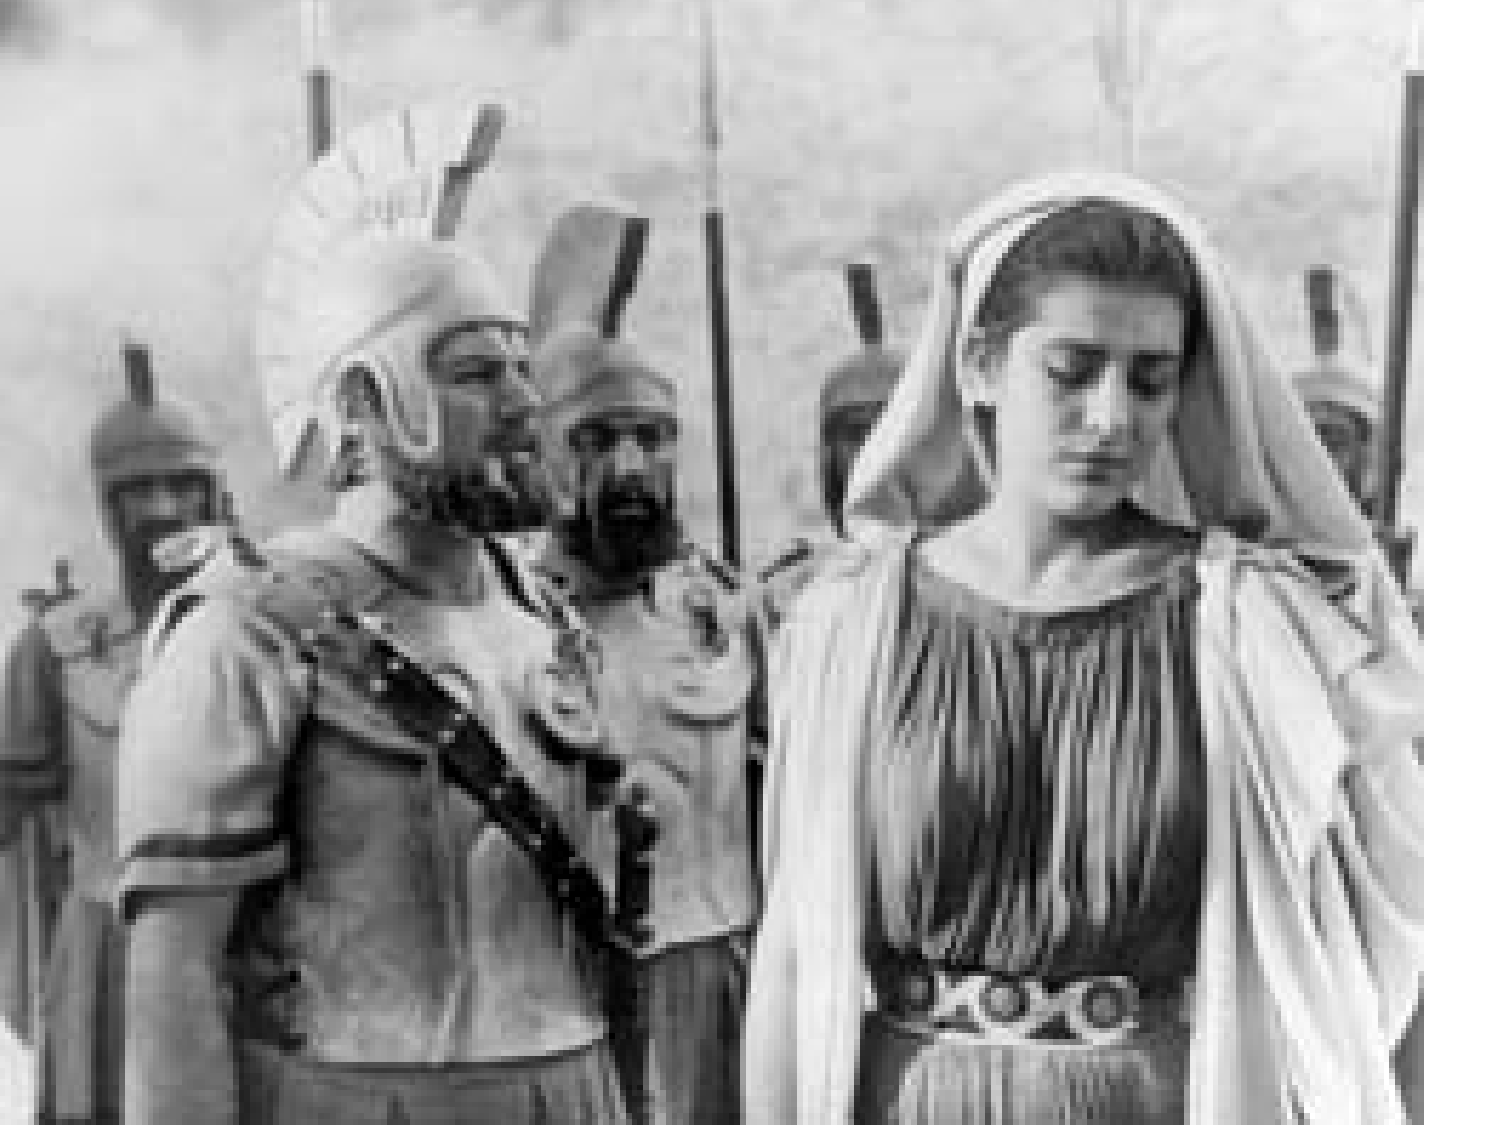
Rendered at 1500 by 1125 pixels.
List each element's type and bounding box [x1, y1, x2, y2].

list [0, 0, 1424, 1125]
